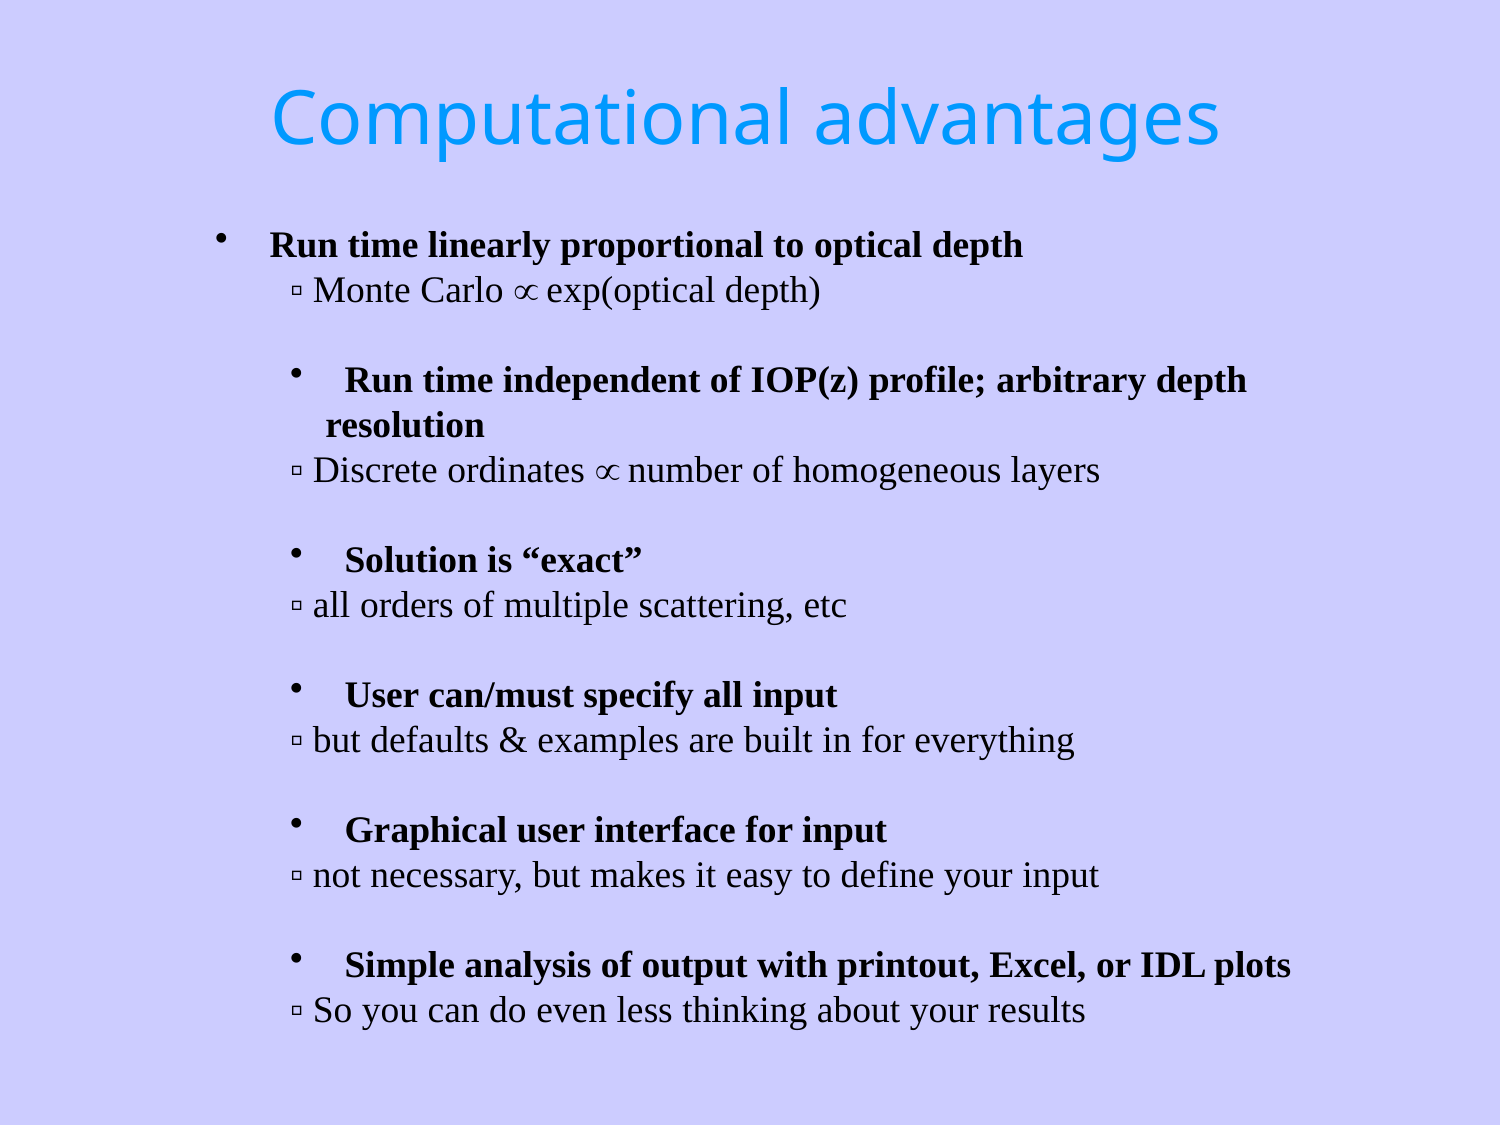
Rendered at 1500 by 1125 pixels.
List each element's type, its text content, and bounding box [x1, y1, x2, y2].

text_box Run time linearly proportional to optical depth ▫ Monte Carlo µ exp(optical depth) Run time independent of IOP(z) profile; arbitrary depth resolution ▫ Discrete ordinates µ number of homogeneous layers Solution is “exact” ▫ all orders of multiple scattering, etc User can/must specify all input ▫ but defaults & examples are built in for everything Graphical user interface for input ▫ not necessary, but makes it easy to define your input Simple analysis of output with printout, Excel, or IDL plots ▫ So you can do even less thinking about your results [199, 212, 1337, 1038]
text_box Computational advantages [255, 62, 1237, 168]
